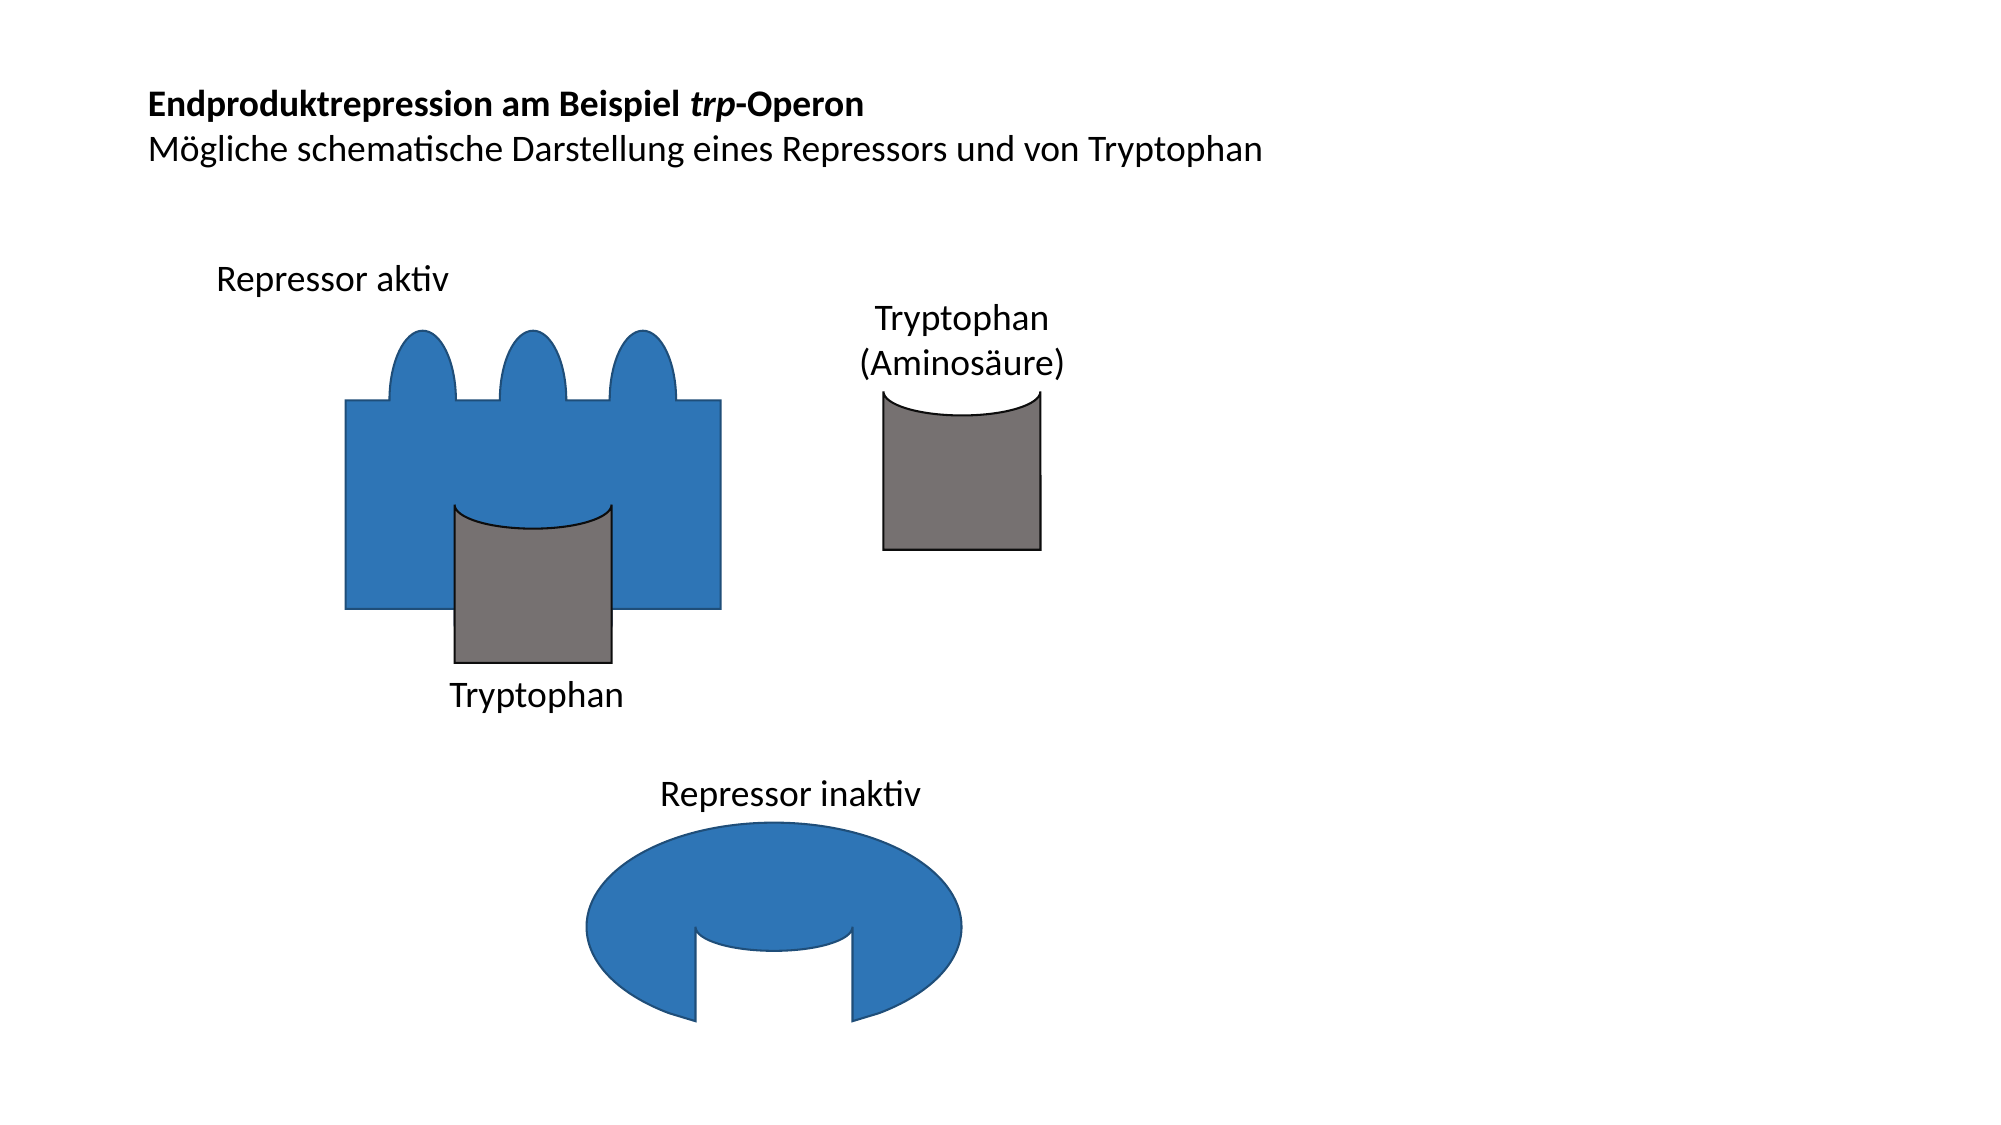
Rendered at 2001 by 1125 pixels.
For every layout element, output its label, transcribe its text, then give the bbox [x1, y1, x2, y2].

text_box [201, 246, 721, 724]
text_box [586, 762, 1056, 1022]
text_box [831, 285, 1093, 550]
text_box Endproduktrepression am Beispiel trp-Operon Mögliche schematische Darstellung eines Repressors und von Tryptophan [133, 71, 1735, 176]
